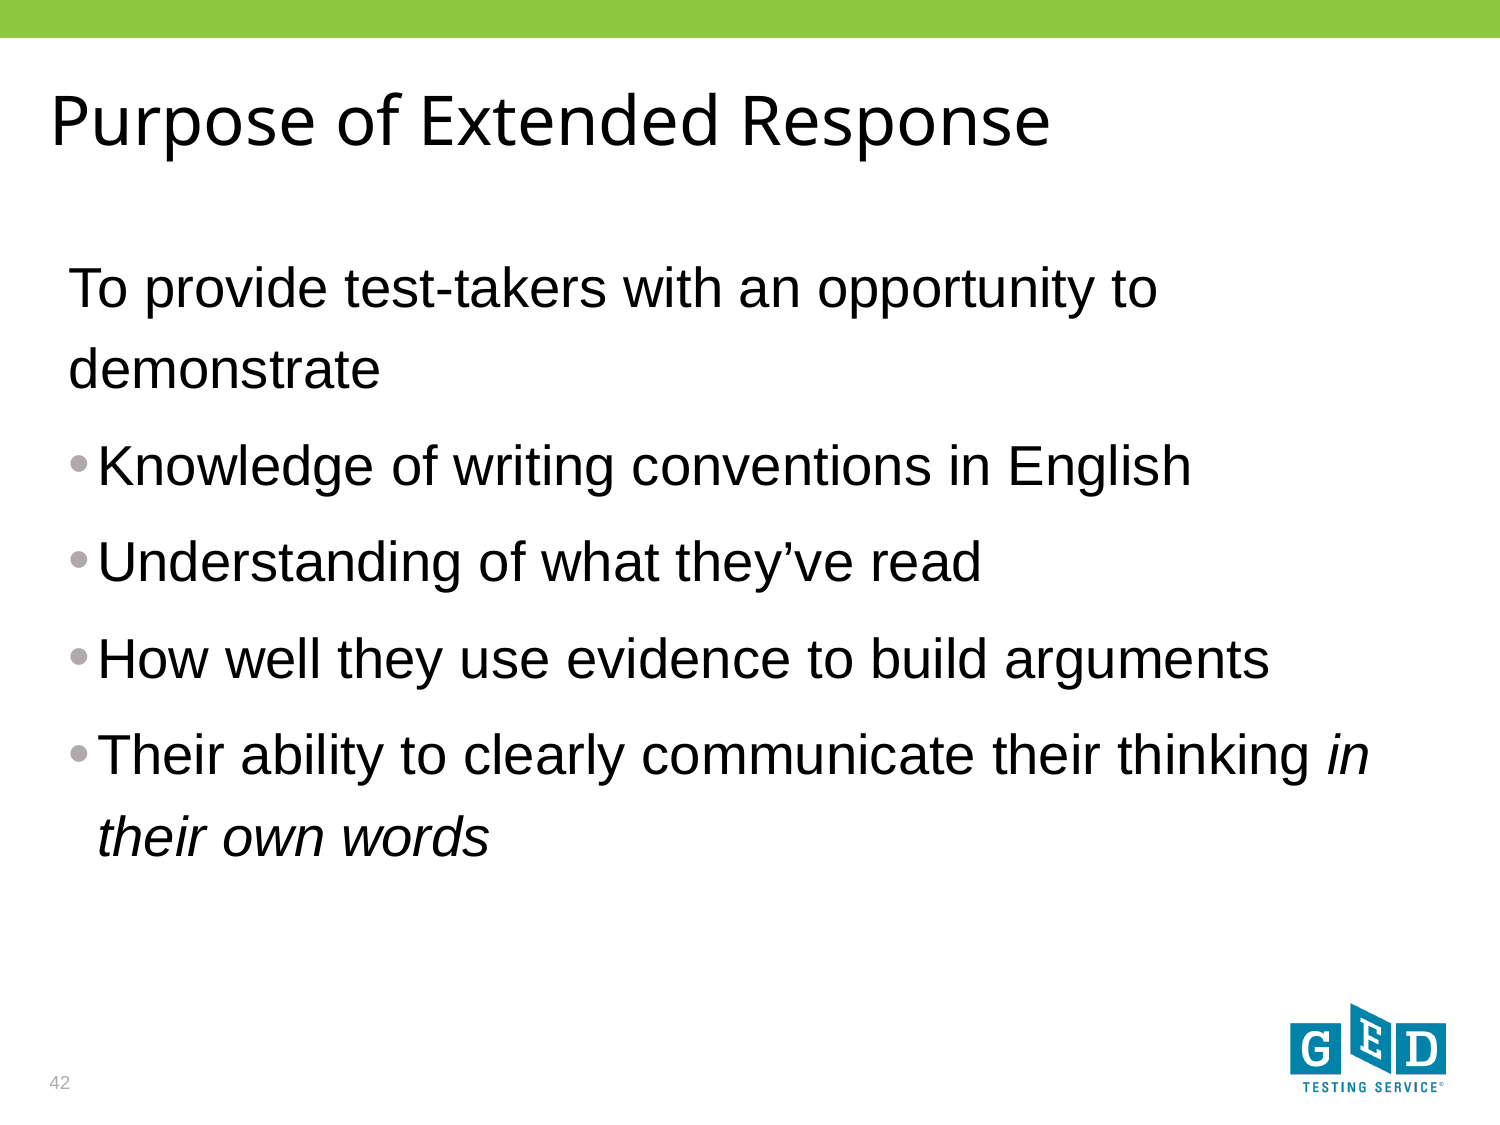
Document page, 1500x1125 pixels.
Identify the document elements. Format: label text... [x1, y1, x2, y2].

slide_number 42 [49, 1057, 387, 1094]
title Purpose of Extended Response [49, 86, 1446, 278]
list To provide test-takers with an opportunity to demonstrate Knowledge of writing conventions in English Understanding of what they’ve read How well they use evidence to build arguments Their ability to clearly communicate their thinking in their own words [53, 230, 1451, 895]
